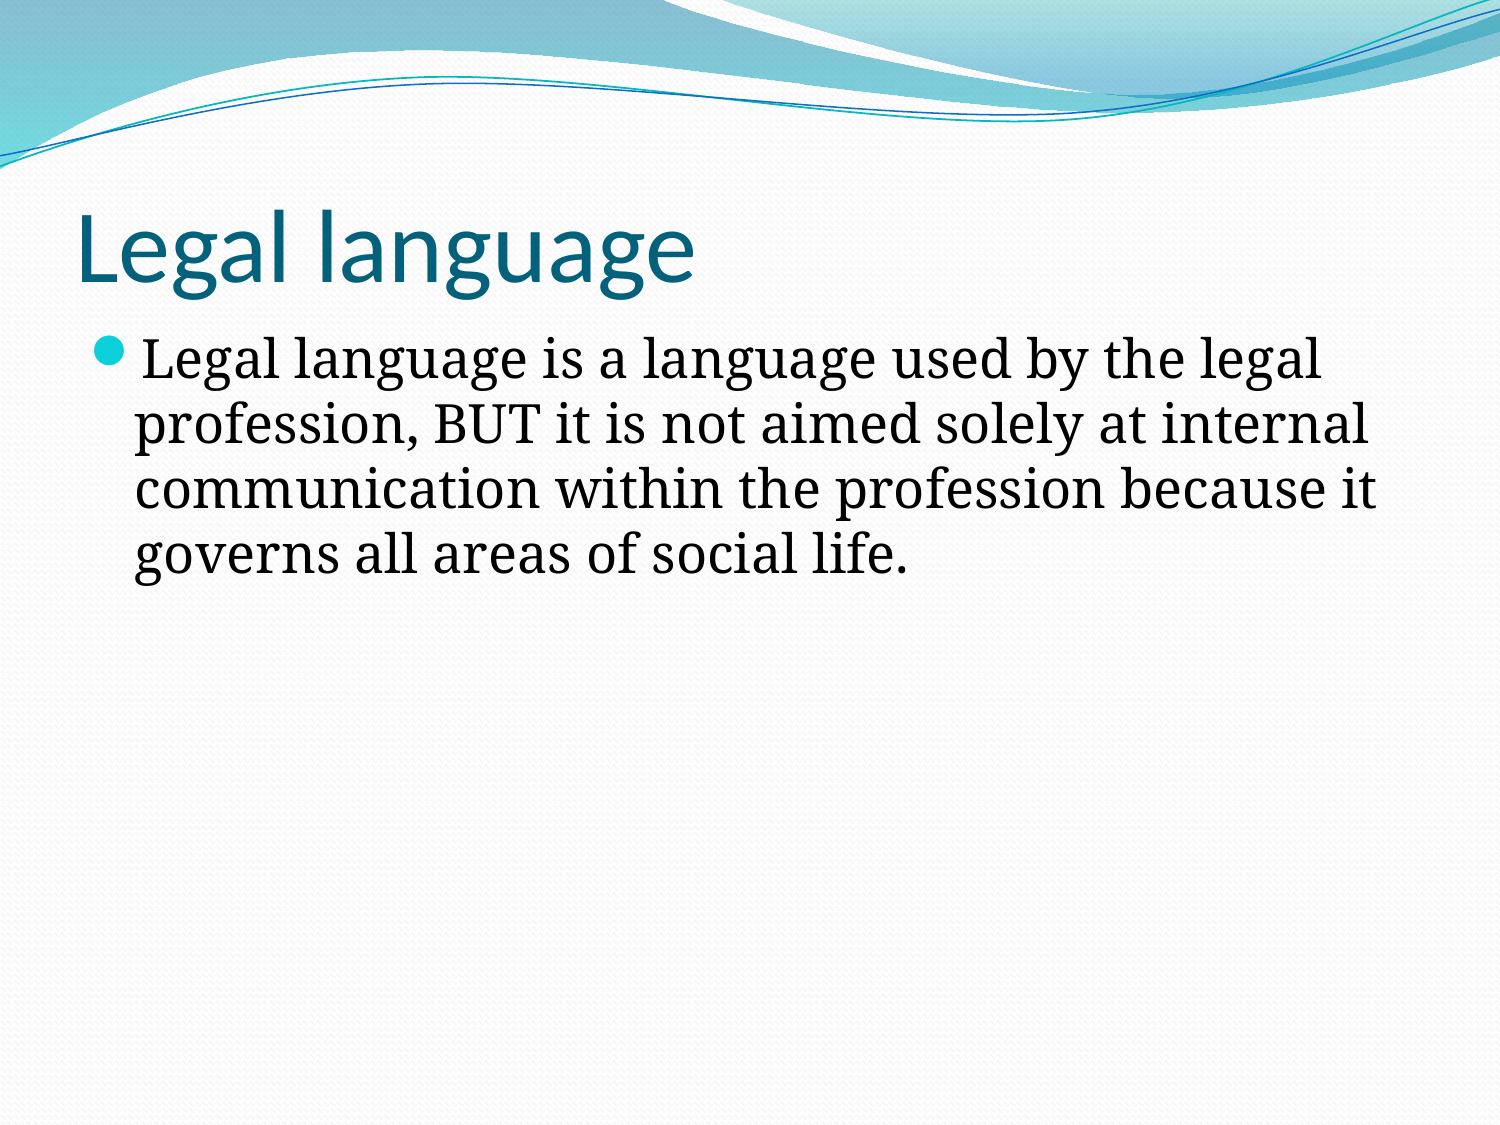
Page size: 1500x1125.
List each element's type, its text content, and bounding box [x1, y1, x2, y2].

title Legal language [75, 115, 1425, 303]
list Legal language is a language used by the legal profession, BUT it is not aimed solely at internal communication within the profession because it governs all areas of social life. [75, 317, 1425, 1038]
